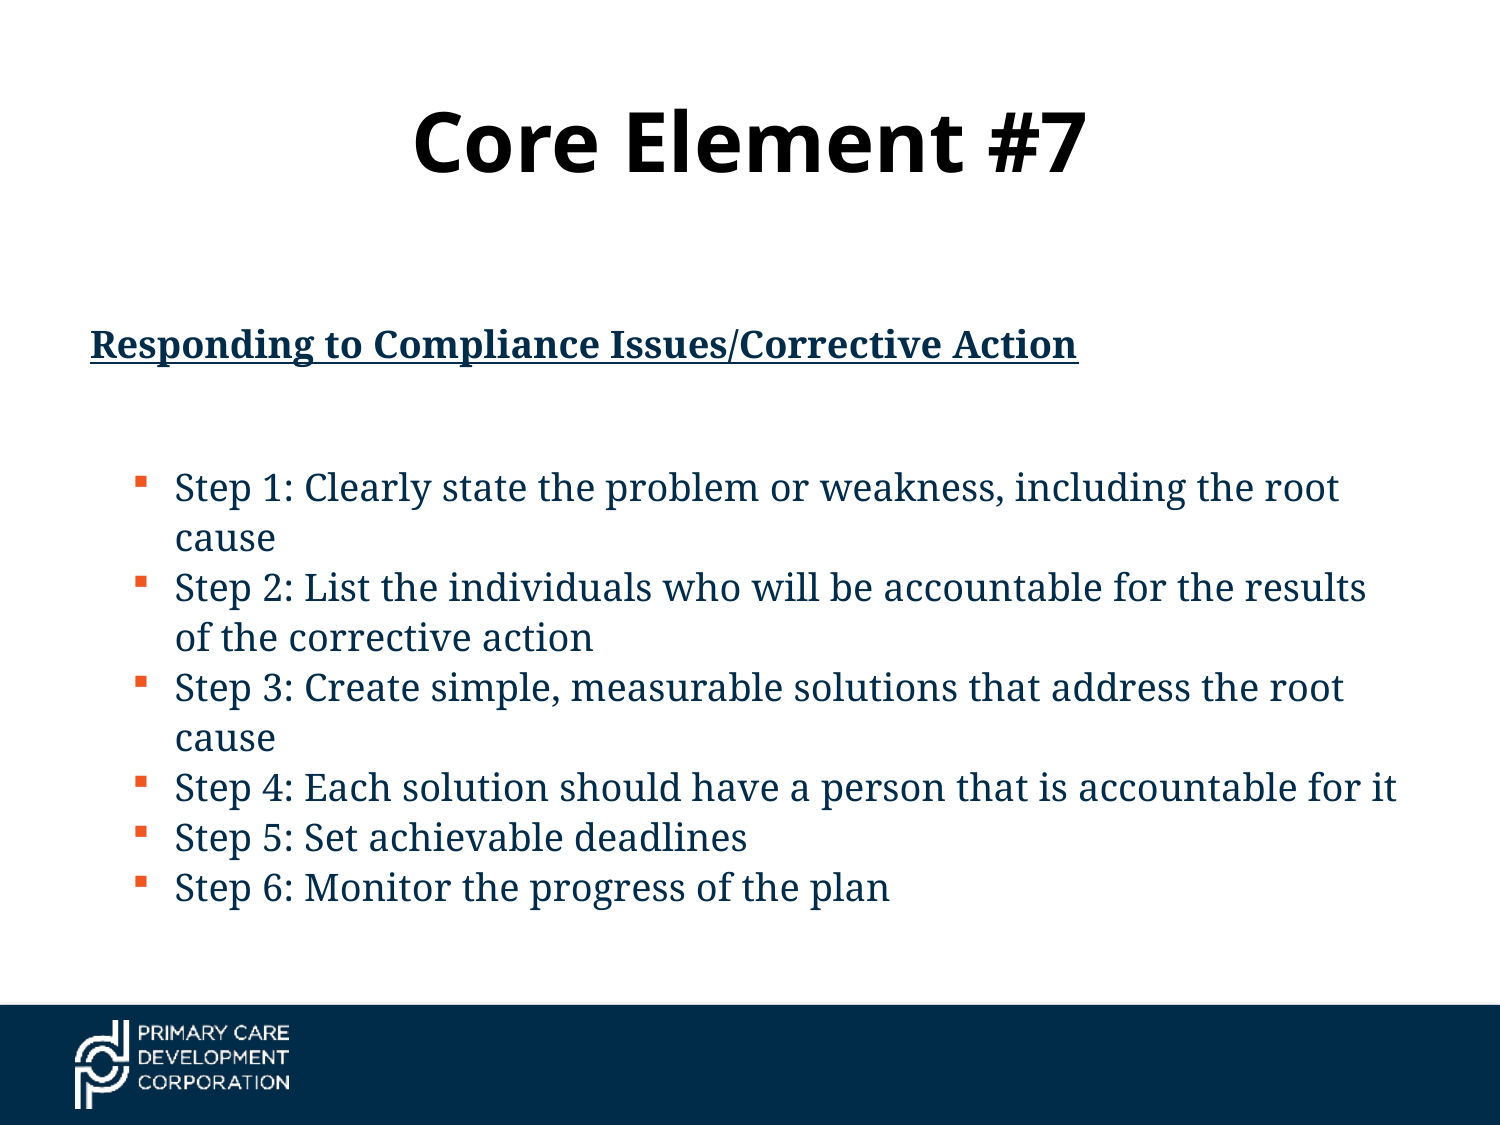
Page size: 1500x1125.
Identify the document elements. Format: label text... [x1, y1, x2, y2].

list Responding to Compliance Issues/Corrective Action Step 1: Clearly state the problem or weakness, including the root cause Step 2: List the individuals who will be accountable for the results of the corrective action Step 3: Create simple, measurable solutions that address the root cause Step 4: Each solution should have a person that is accountable for it Step 5: Set achievable deadlines Step 6: Monitor the progress of the plan [75, 313, 1425, 931]
picture [75, 1020, 289, 1109]
title Core Element #7 [75, 45, 1425, 233]
